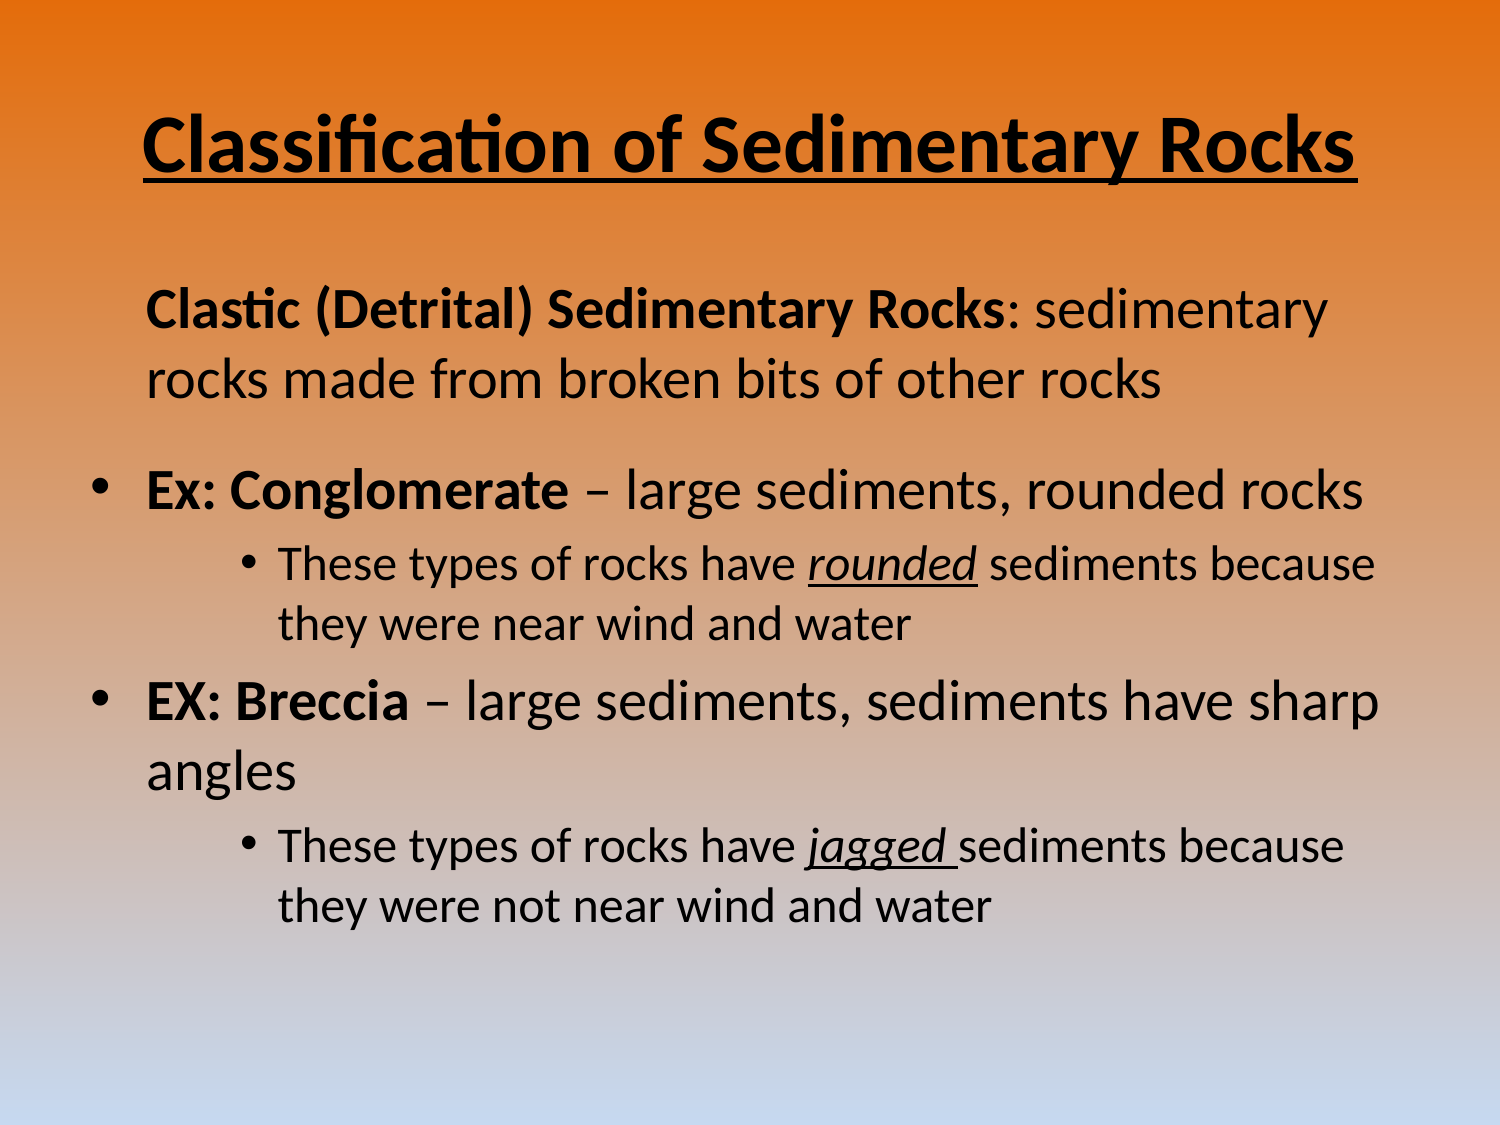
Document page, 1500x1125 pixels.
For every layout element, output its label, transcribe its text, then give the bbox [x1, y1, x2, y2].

list Clastic (Detrital) Sedimentary Rocks: sedimentary rocks made from broken bits of other rocks Ex: Conglomerate – large sediments, rounded rocks These types of rocks have rounded sediments because they were near wind and water EX: Breccia – large sediments, sediments have sharp angles These types of rocks have jagged sediments because they were not near wind and water [75, 262, 1425, 1005]
title Classification of Sedimentary Rocks [75, 45, 1425, 233]
